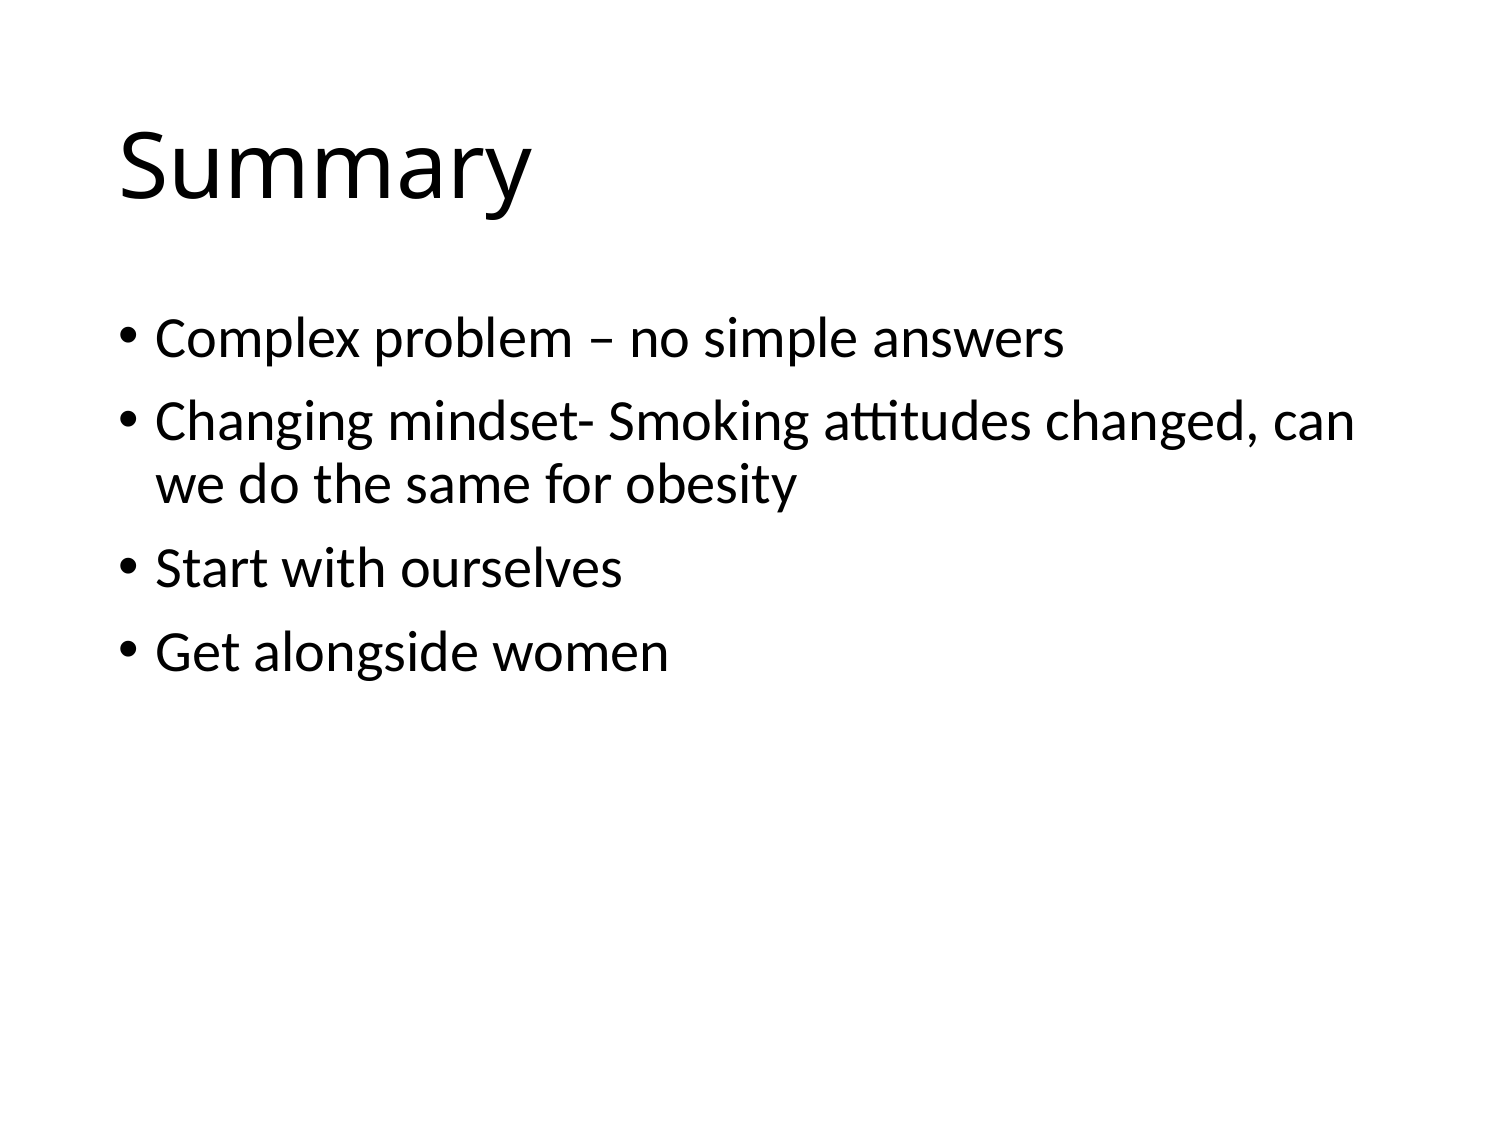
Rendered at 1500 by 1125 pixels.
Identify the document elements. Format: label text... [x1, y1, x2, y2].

title Summary [103, 59, 1397, 278]
list Complex problem – no simple answers Changing mindset- Smoking attitudes changed, can we do the same for obesity Start with ourselves Get alongside women [103, 299, 1397, 1014]
